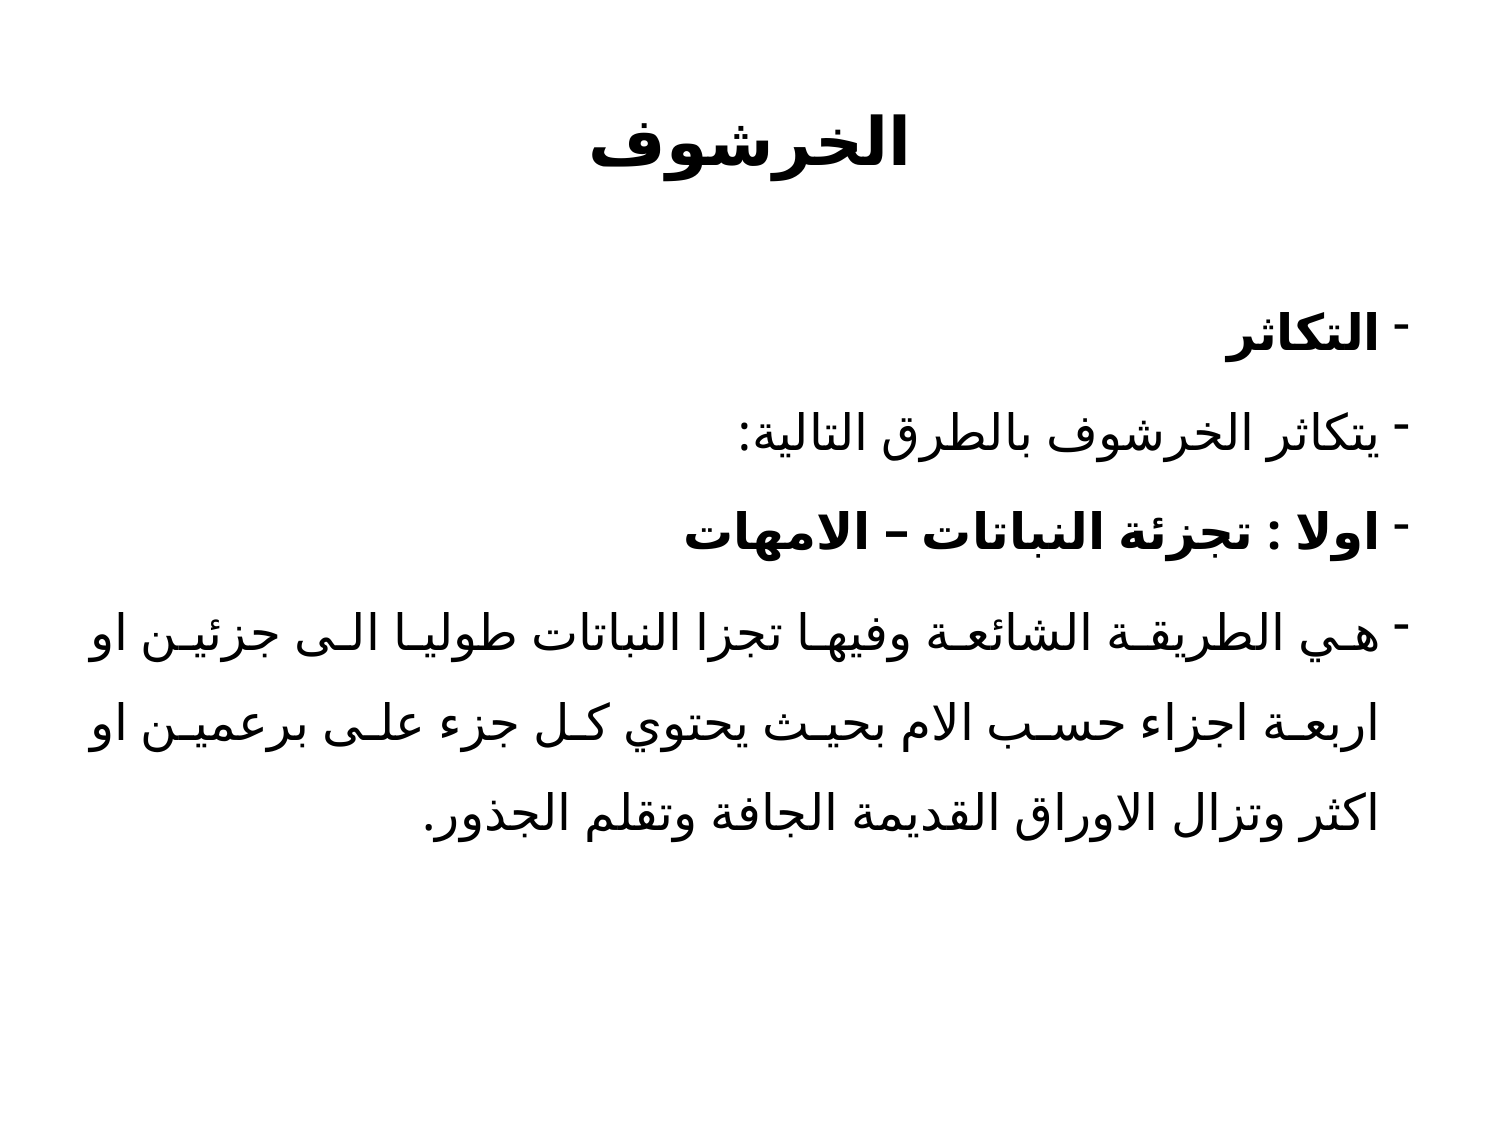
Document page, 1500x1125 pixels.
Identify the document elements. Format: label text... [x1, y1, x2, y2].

title الخرشوف [75, 45, 1425, 233]
list التكاثر يتكاثر الخرشوف بالطرق التالية: اولا : تجزئة النباتات – الامهات هي الطريقة الشائعة وفيها تجزا النباتات طوليا الى جزئين او اربعة اجزاء حسب الام بحيث يحتوي كل جزء على برعمين او اكثر وتزال الاوراق القديمة الجافة وتقلم الجذور. [75, 262, 1425, 1005]
